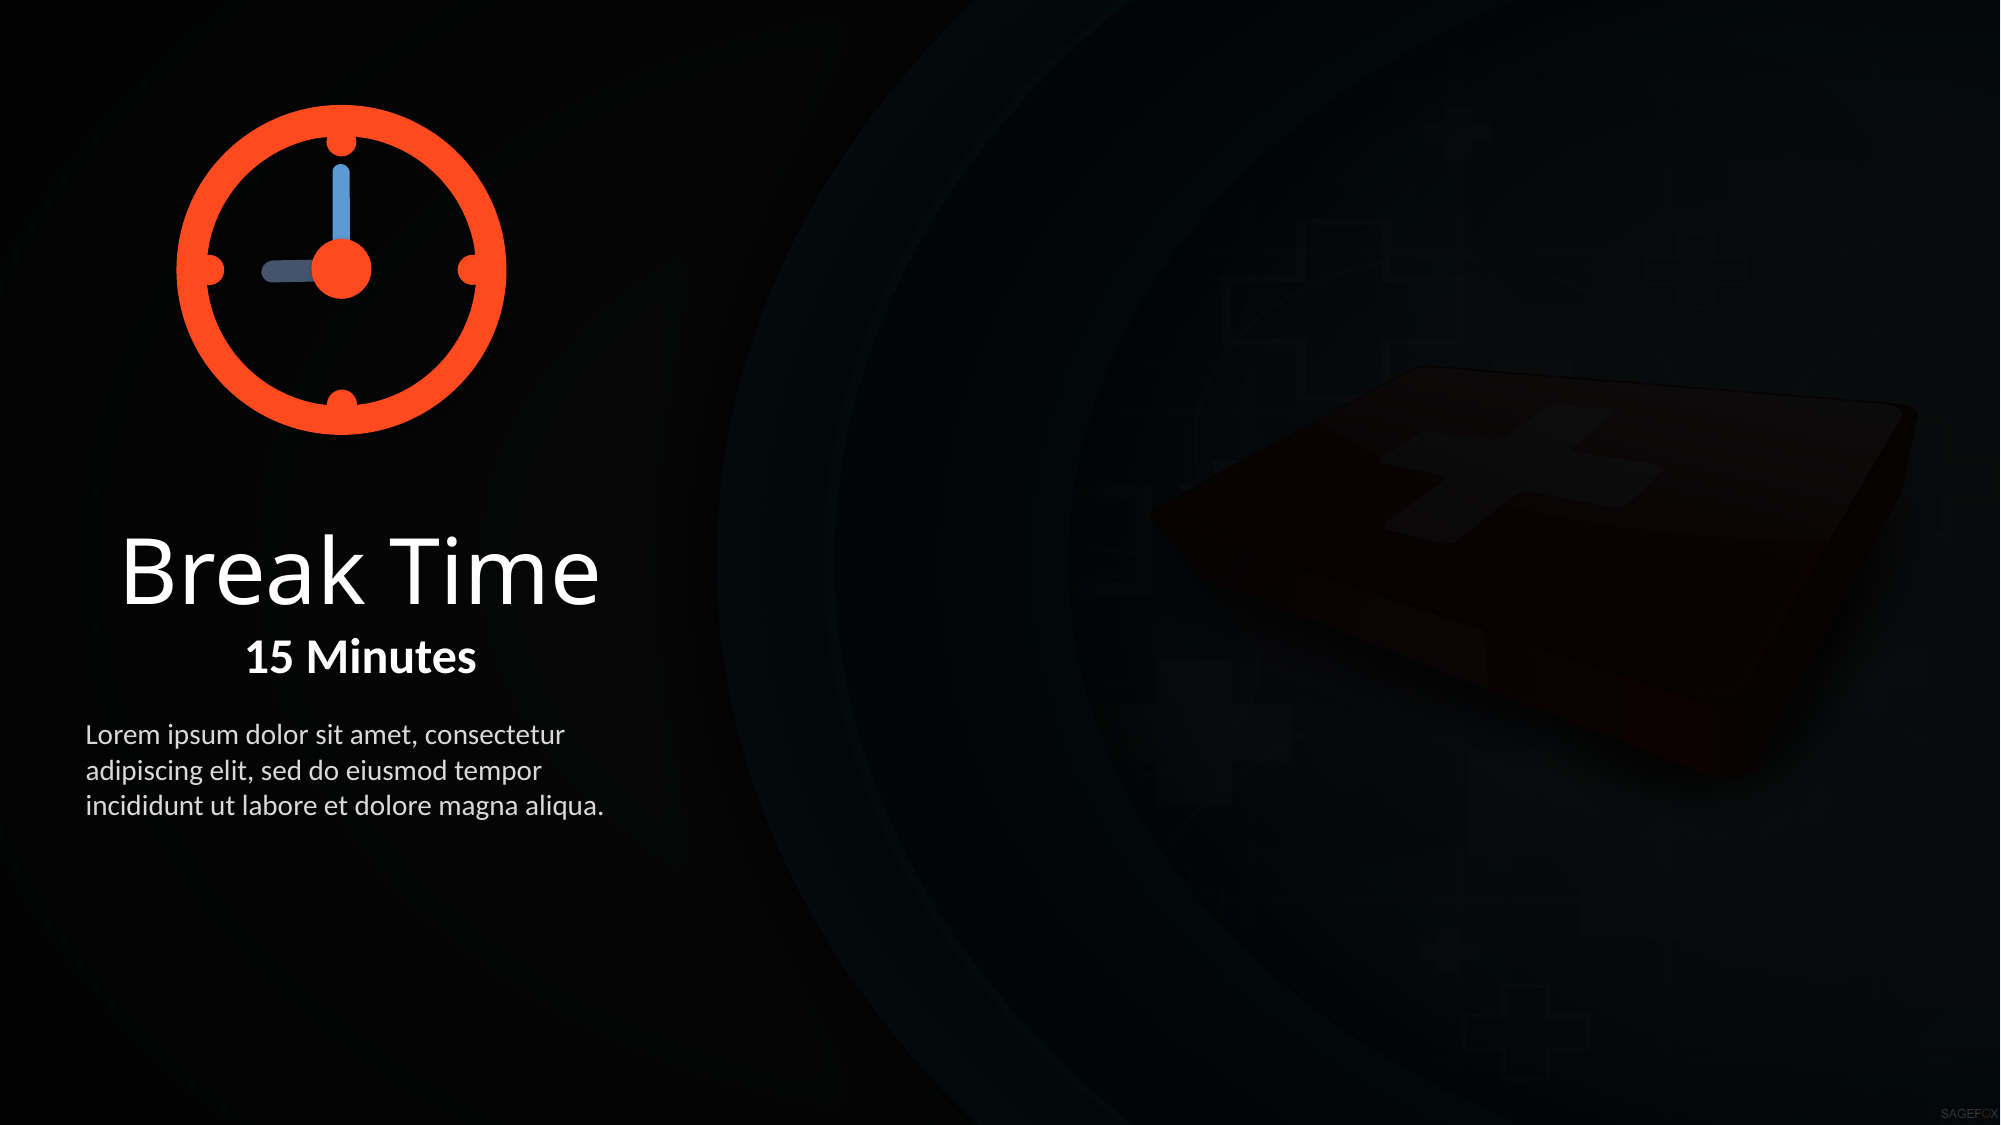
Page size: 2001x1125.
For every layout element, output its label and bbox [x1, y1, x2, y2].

text_box [175, 103, 508, 436]
text_box [291, 291, 379, 373]
text_box [70, 505, 641, 830]
text_box [291, 176, 379, 237]
text_box [0, 0, 2000, 1125]
text_box [262, 237, 431, 291]
